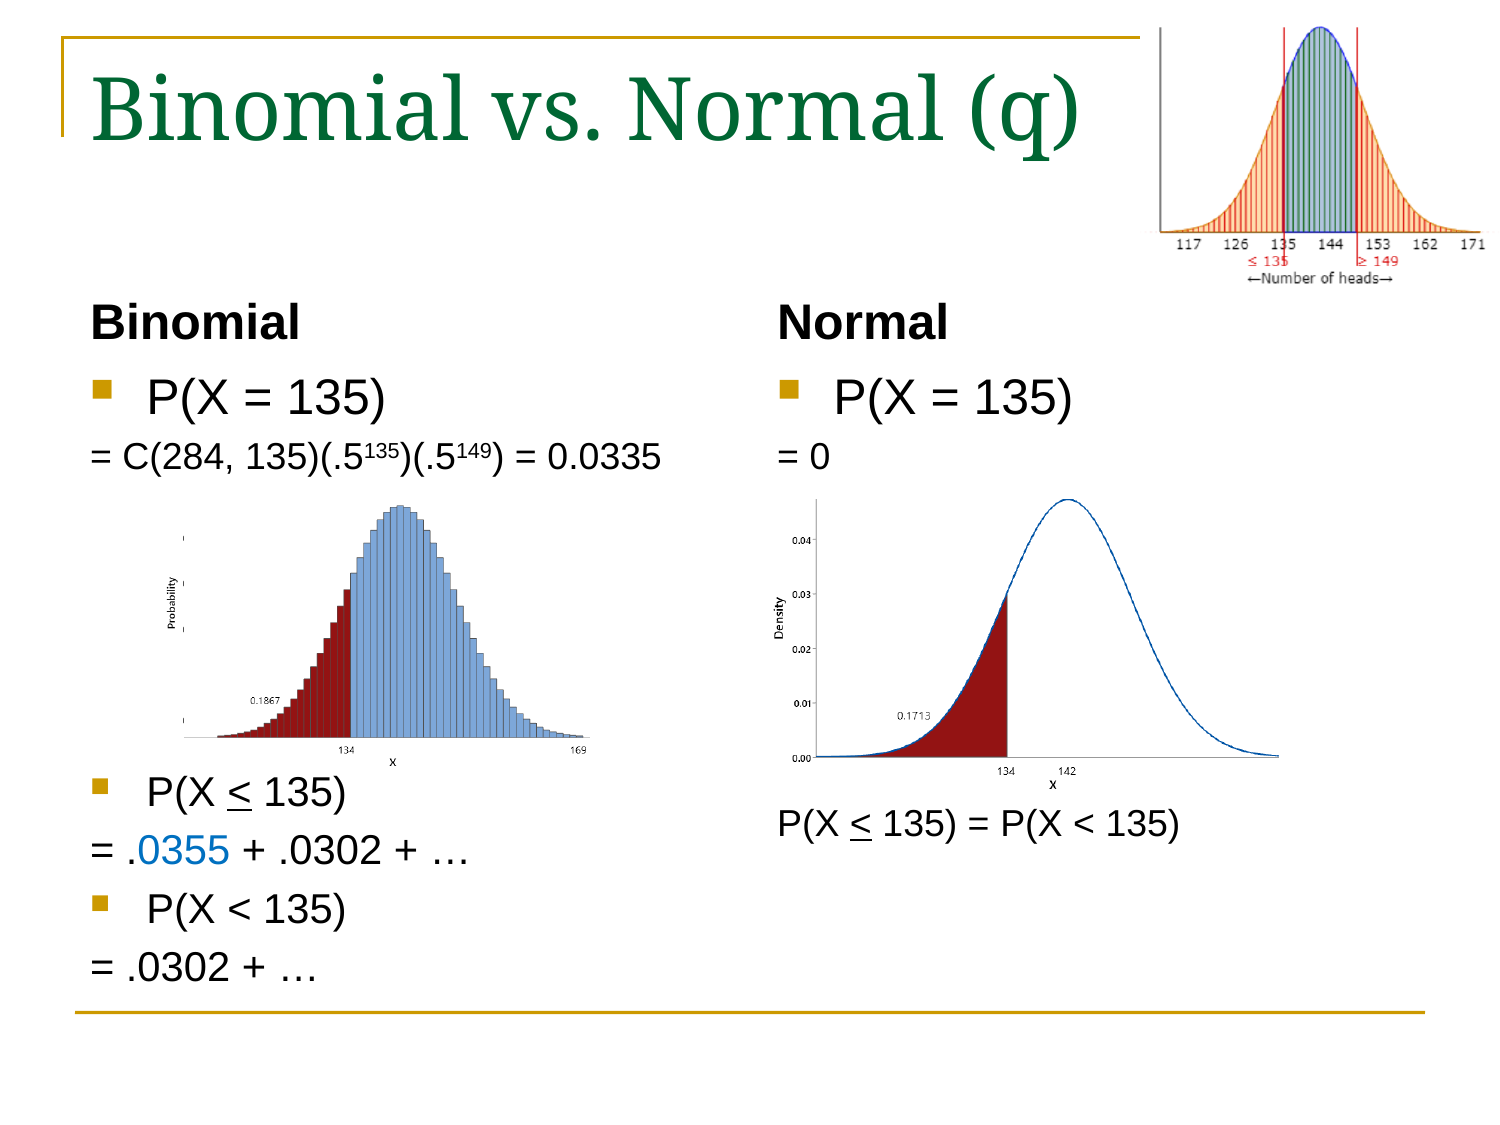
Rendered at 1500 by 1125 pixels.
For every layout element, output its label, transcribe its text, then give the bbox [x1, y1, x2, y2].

title Binomial vs. Normal (q) [75, 45, 1135, 233]
list P(X = 135) = C(284, 135)(.5135)(.5149) = 0.0335 P(X < 135) = .0355 + .0302 + … P(X < 135) = .0302 + … [75, 356, 738, 1005]
list Normal [761, 251, 1425, 356]
picture [756, 498, 1279, 799]
list P(X = 135) = 0 P(X < 135) = P(X < 135) [761, 356, 1425, 1005]
picture [1140, 18, 1500, 296]
picture [149, 496, 590, 773]
list Binomial [75, 251, 738, 356]
